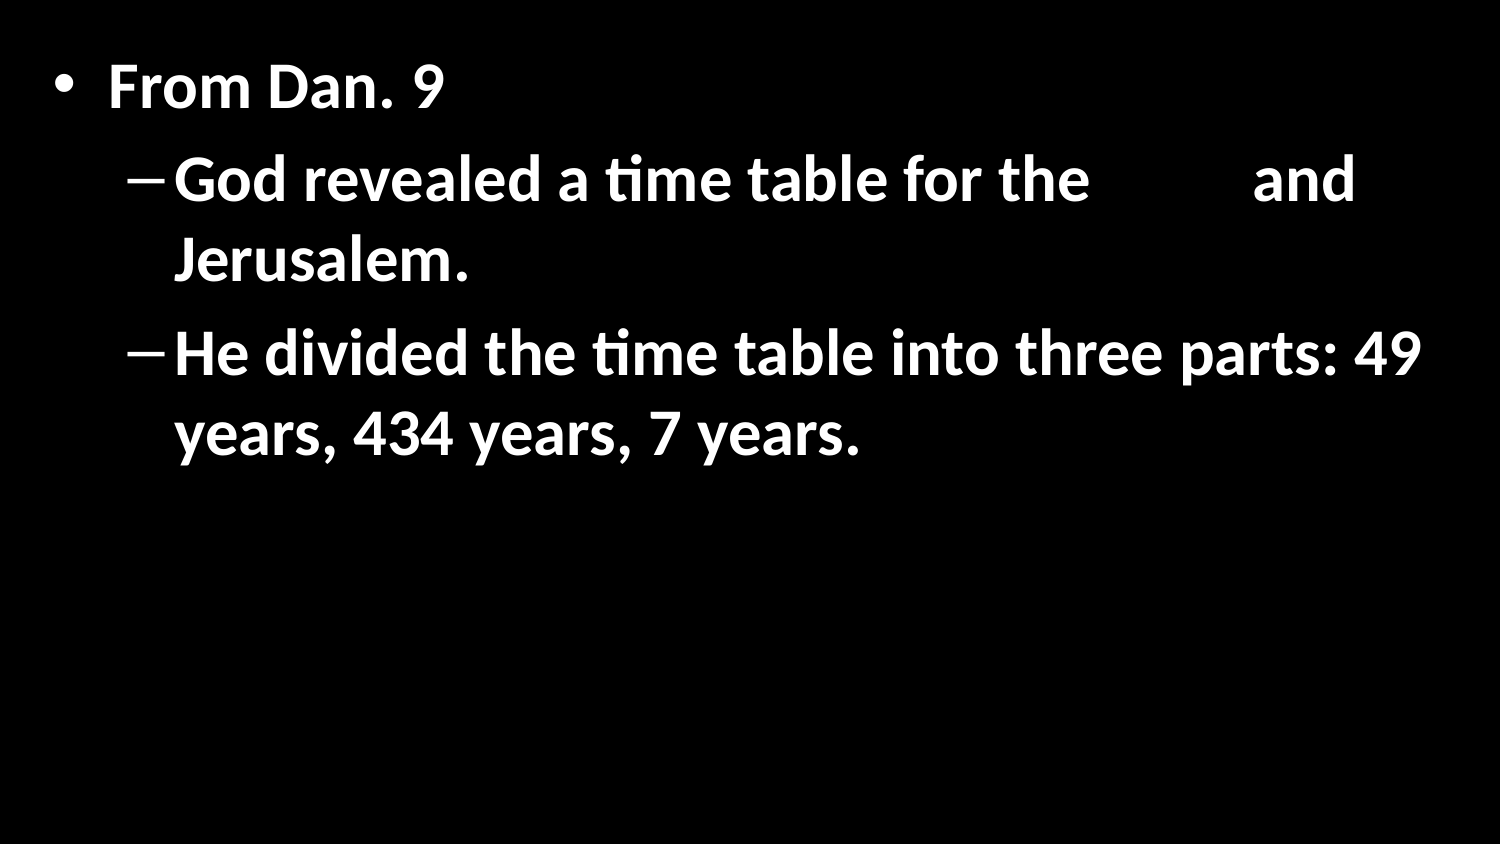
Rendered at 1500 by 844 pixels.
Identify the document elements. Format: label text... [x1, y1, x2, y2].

list From Dan. 9 God revealed a time table for the Jews and Jerusalem. He divided the time table into three parts: 49 years, 434 years, 7 years. [37, 34, 1463, 844]
